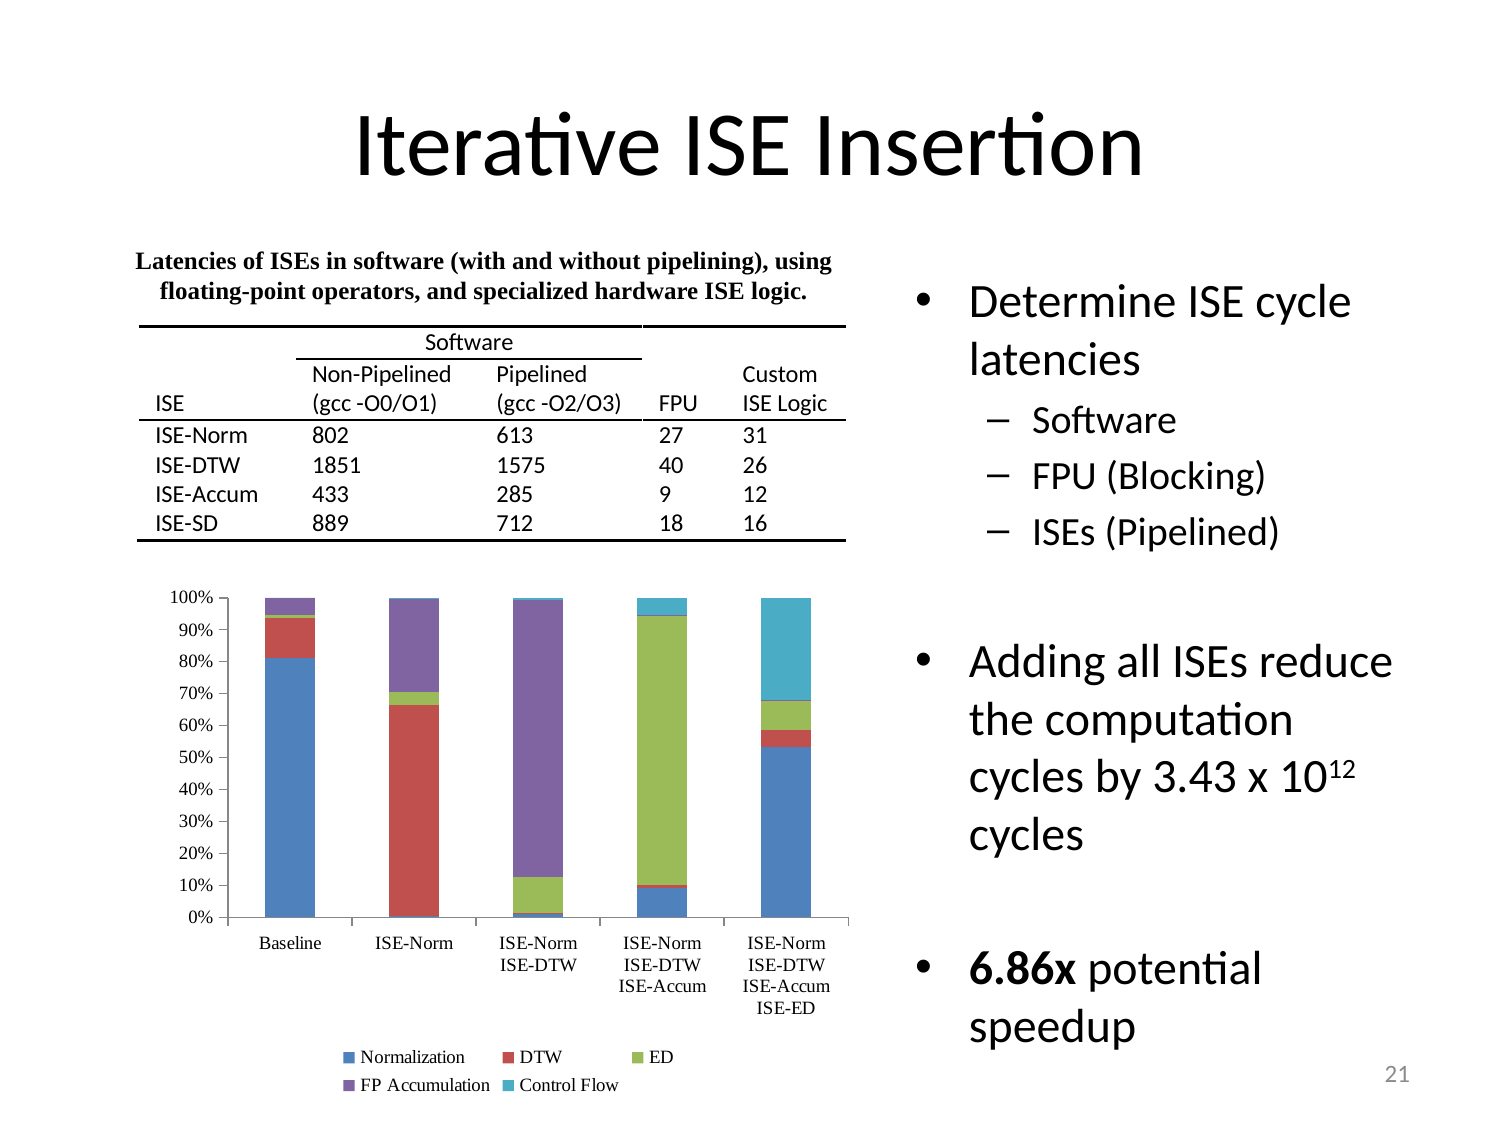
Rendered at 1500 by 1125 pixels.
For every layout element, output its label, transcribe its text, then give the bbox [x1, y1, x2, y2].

list Determine ISE cycle latencies Software FPU (Blocking) ISEs (Pipelined) Adding all ISEs reduce the computation cycles by 3.43 x 1012 cycles 6.86x potential speedup [900, 262, 1425, 1063]
title Iterative ISE Insertion [75, 45, 1425, 233]
chart [155, 575, 863, 1103]
slide_number 21 [1074, 1042, 1425, 1103]
text_box Latencies of ISEs in software (with and without pipelining), using floating-point operators, and specialized hardware ISE logic. [109, 237, 860, 313]
picture [124, 324, 863, 555]
